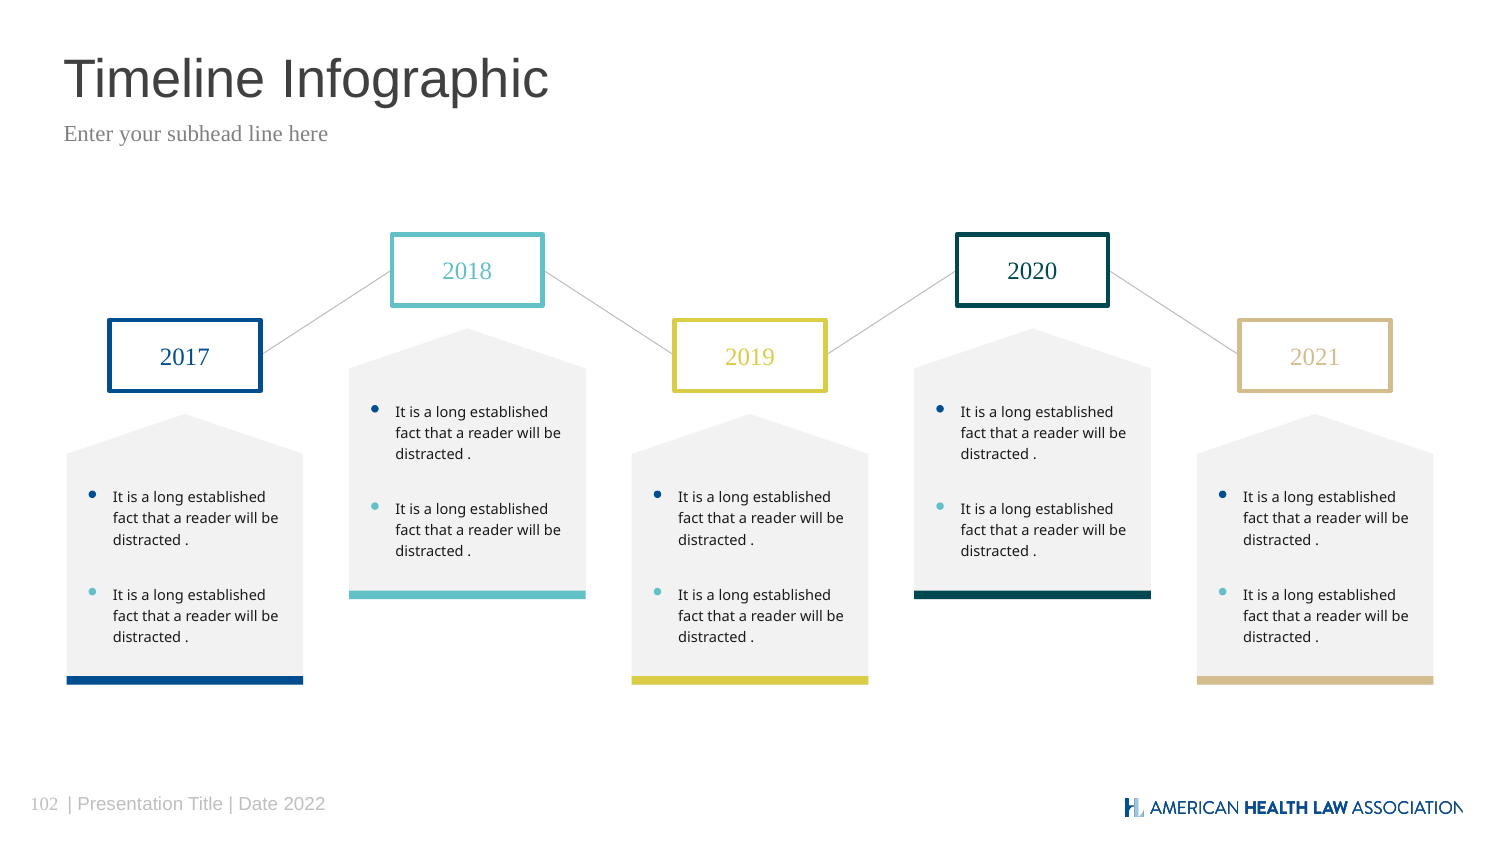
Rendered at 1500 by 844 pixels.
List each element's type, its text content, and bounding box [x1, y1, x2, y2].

text_box It is a long established fact that a reader will be distracted . [395, 399, 564, 463]
text_box [936, 502, 944, 510]
text_box It is a long established fact that a reader will be distracted . [678, 484, 847, 548]
text_box [936, 405, 944, 413]
text_box 2020 [957, 234, 1108, 306]
text_box 2019 [674, 319, 826, 391]
text_box It is a long established fact that a reader will be distracted . [1243, 582, 1412, 646]
text_box [371, 502, 379, 510]
text_box [1218, 490, 1227, 499]
text_box It is a long established fact that a reader will be distracted . [960, 399, 1129, 463]
text_box [1218, 587, 1227, 596]
text_box It is a long established fact that a reader will be distracted . [113, 582, 281, 646]
text_box It is a long established fact that a reader will be distracted . [960, 496, 1129, 560]
text_box [914, 328, 1151, 590]
text_box [88, 490, 97, 499]
text_box [66, 676, 304, 685]
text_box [825, 269, 958, 356]
text_box It is a long established fact that a reader will be distracted . [1243, 484, 1412, 548]
text_box [653, 490, 662, 499]
text_box 2018 [391, 234, 543, 306]
text_box [349, 328, 586, 590]
text_box [349, 590, 586, 600]
text_box [1196, 413, 1434, 676]
text_box 2017 [109, 319, 261, 391]
text_box [631, 413, 869, 676]
title Timeline Infographic [63, 46, 1437, 114]
text_box [371, 405, 379, 413]
text_box It is a long established fact that a reader will be distracted . [678, 582, 847, 646]
text_box 2021 [1239, 319, 1391, 391]
text_box [88, 587, 97, 596]
text_box It is a long established fact that a reader will be distracted . [113, 484, 281, 548]
list Enter your subhead line here [63, 119, 1437, 149]
text_box [1196, 676, 1434, 685]
text_box It is a long established fact that a reader will be distracted . [395, 496, 564, 560]
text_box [1107, 269, 1240, 356]
text_box [631, 676, 869, 685]
text_box [653, 587, 662, 596]
text_box [66, 413, 304, 676]
text_box [914, 590, 1151, 600]
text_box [542, 269, 675, 356]
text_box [260, 269, 392, 356]
